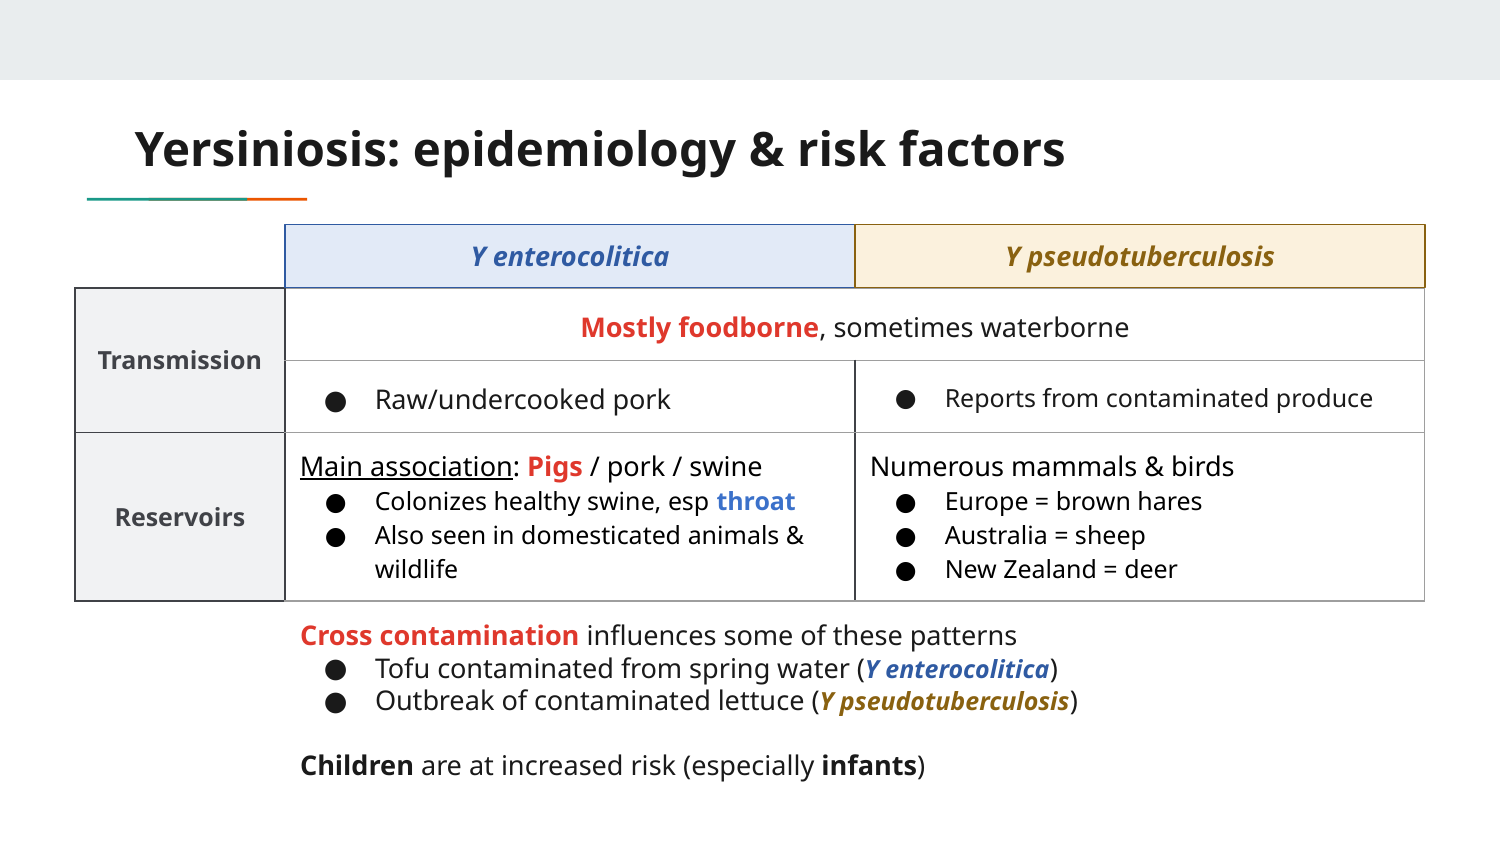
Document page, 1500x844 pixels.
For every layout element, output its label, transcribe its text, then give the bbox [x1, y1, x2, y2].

text_box Y pseudotuberculosis [854, 224, 1425, 288]
table_cell Reservoirs [76, 433, 284, 600]
table_cell Numerous mammals & birds Europe = brown hares Australia = sheep New Zealand = deer [856, 433, 1424, 600]
table_header Transmission [76, 289, 284, 432]
text_box Cross contamination influences some of these patterns Tofu contaminated from spring water (Y enterocolitica) Outbreak of contaminated lettuce (Y pseudotuberculosis) Children are at increased risk (especially infants) [285, 603, 1425, 797]
table_header Mostly foodborne, sometimes waterborne [286, 289, 1424, 360]
table_cell Reports from contaminated produce [856, 361, 1424, 432]
table_cell Raw/undercooked pork [286, 361, 854, 432]
text_box Y enterocolitica [284, 224, 854, 288]
title Yersiniosis: epidemiology & risk factors [119, 103, 1381, 192]
table_cell Main association: Pigs / pork / swine Colonizes healthy swine, esp throat Also seen in domesticated animals & wildlife [286, 433, 854, 600]
